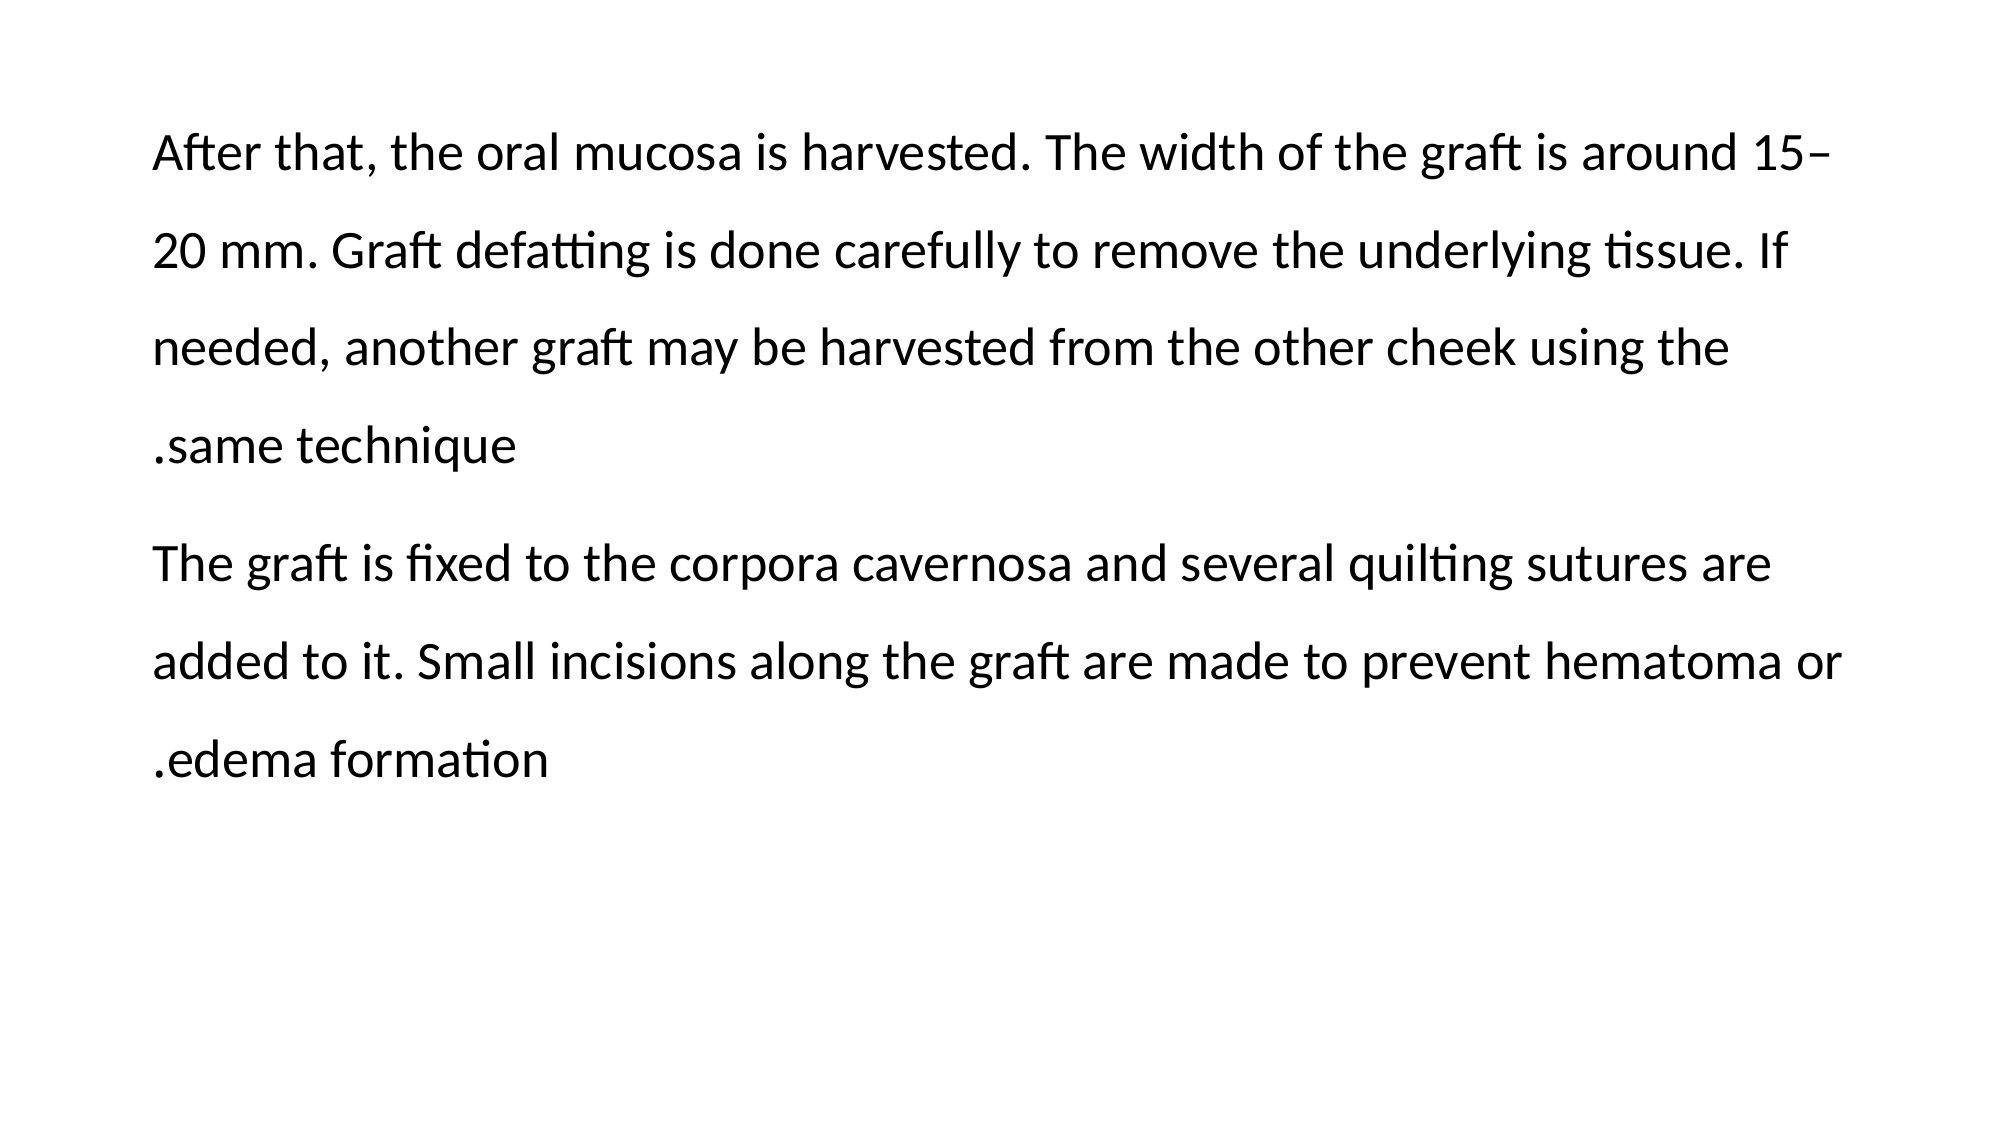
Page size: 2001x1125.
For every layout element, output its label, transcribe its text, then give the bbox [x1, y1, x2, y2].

list After that, the oral mucosa is harvested. The width of the graft is around 15–20 mm. Graft defatting is done carefully to remove the underlying tissue. If needed, another graft may be harvested from the other cheek using the same technique. The graft is fixed to the corpora cavernosa and several quilting sutures are added to it. Small incisions along the graft are made to prevent hematoma or edema formation. [137, 76, 1863, 1014]
